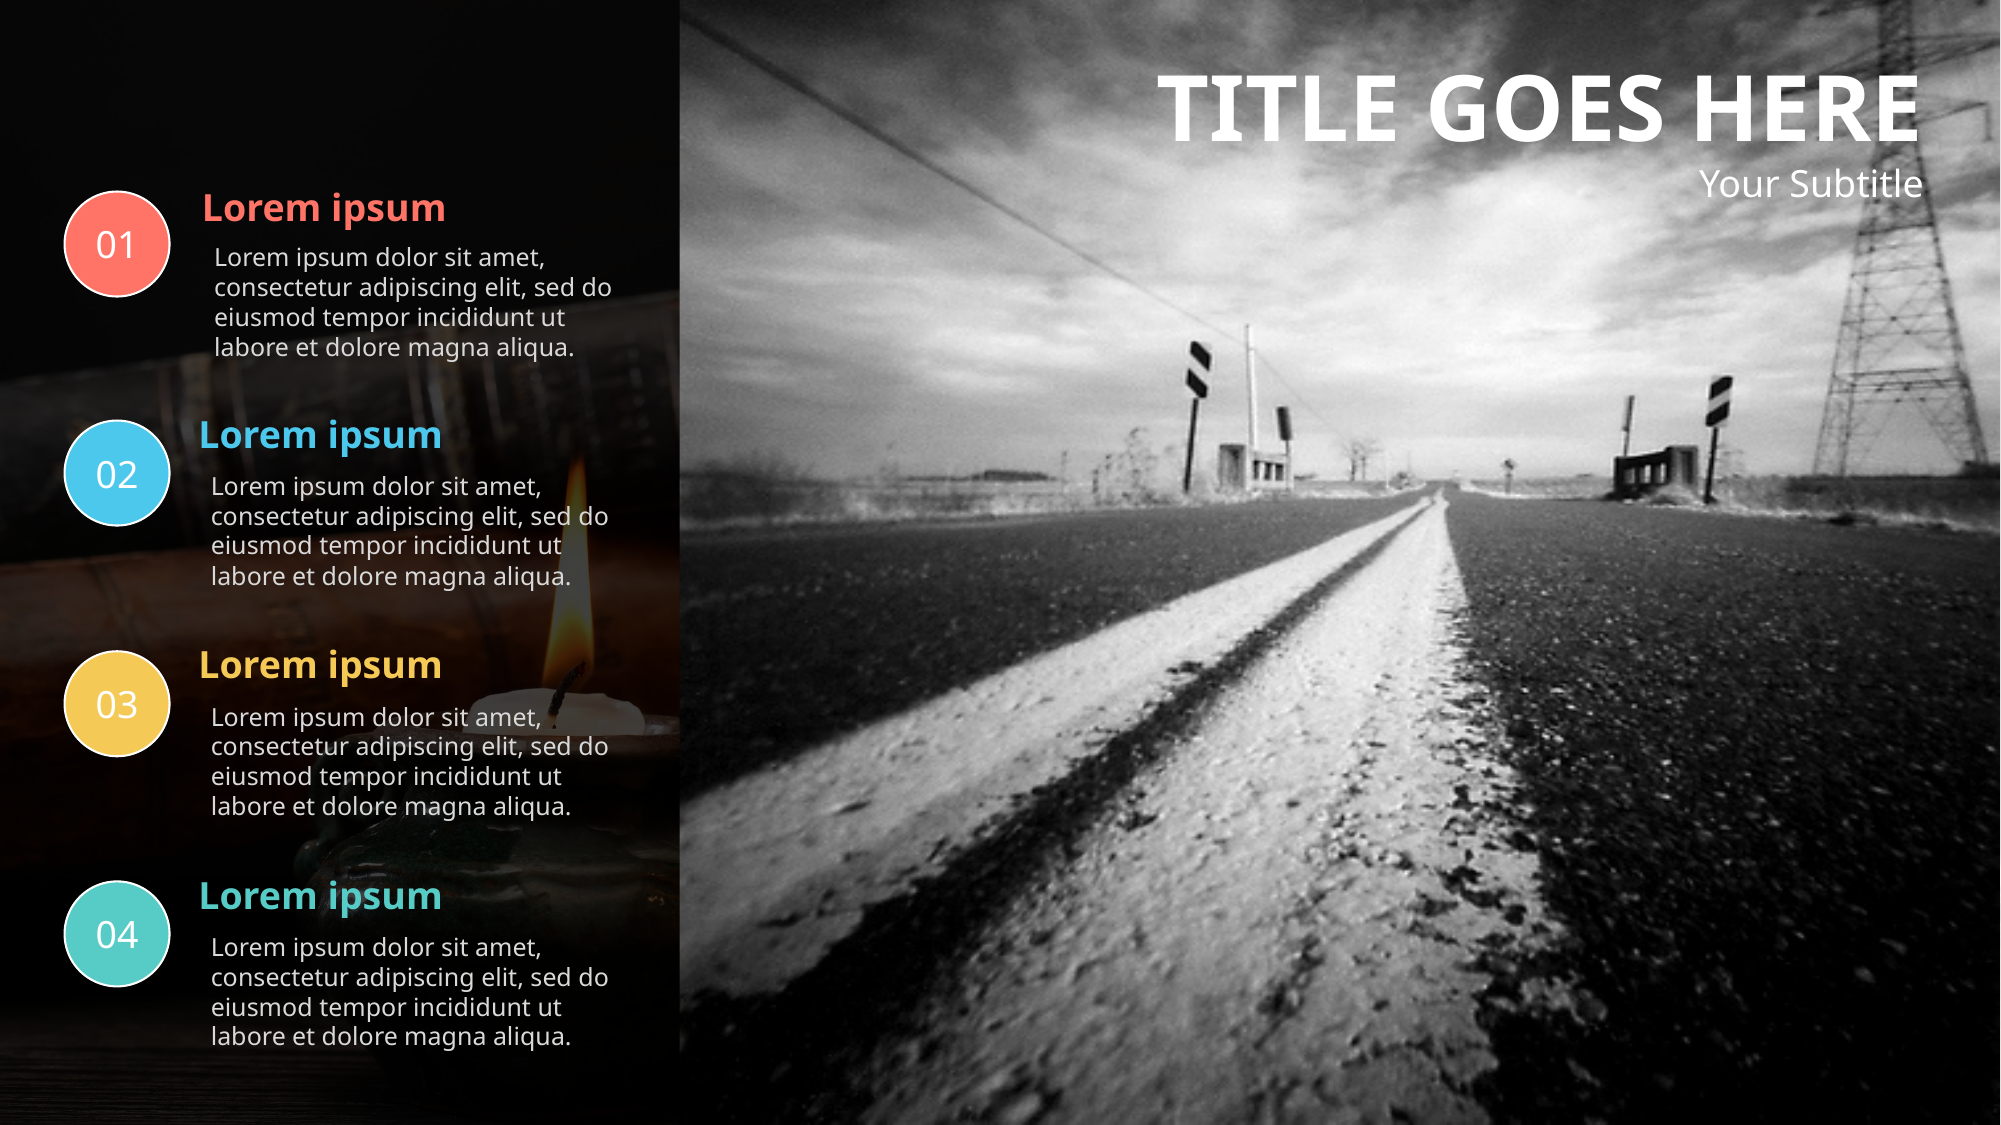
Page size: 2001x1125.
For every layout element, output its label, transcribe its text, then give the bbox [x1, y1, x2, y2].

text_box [200, 410, 643, 597]
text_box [200, 871, 643, 1058]
text_box TITLE GOES HERE Your Subtitle [1035, 42, 1939, 212]
picture [0, 0, 679, 1125]
text_box [679, 0, 2000, 1125]
text_box 03 [63, 650, 171, 758]
text_box 02 [63, 419, 171, 527]
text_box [200, 641, 643, 828]
text_box 01 [63, 190, 171, 298]
text_box 04 [63, 880, 171, 988]
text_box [204, 183, 647, 368]
